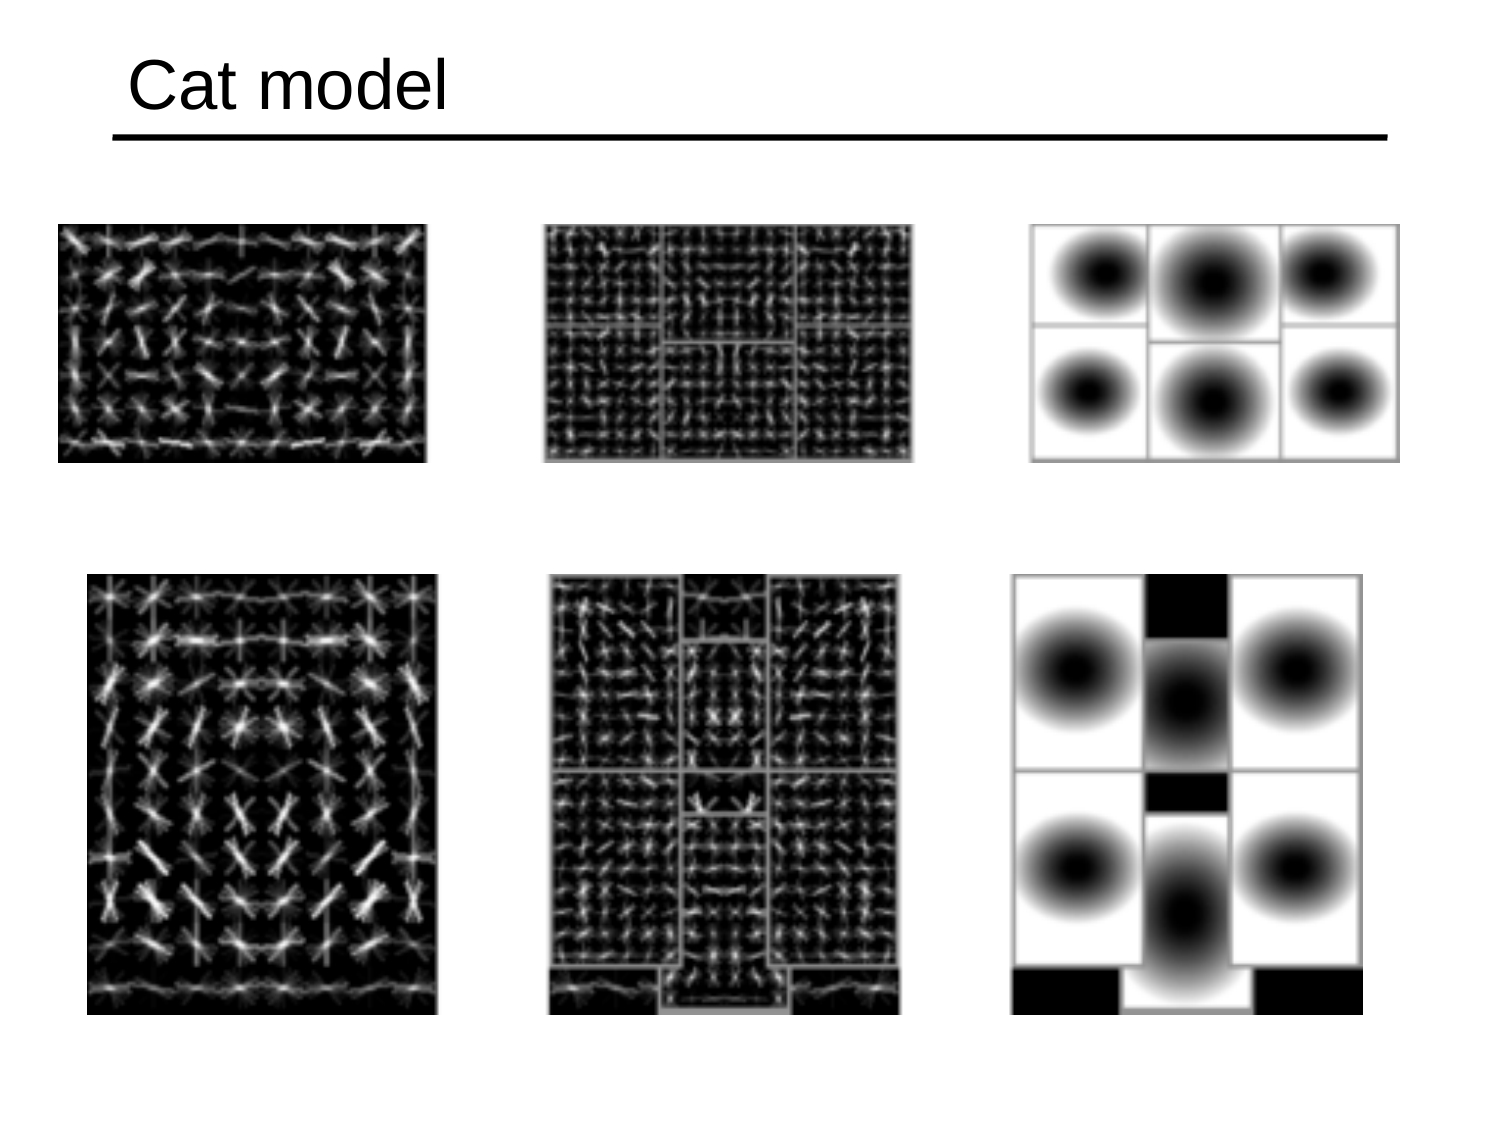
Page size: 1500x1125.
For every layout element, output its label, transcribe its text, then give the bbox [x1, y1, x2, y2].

picture [87, 574, 1363, 1015]
title Cat model [112, 12, 1388, 151]
picture [57, 224, 1401, 463]
